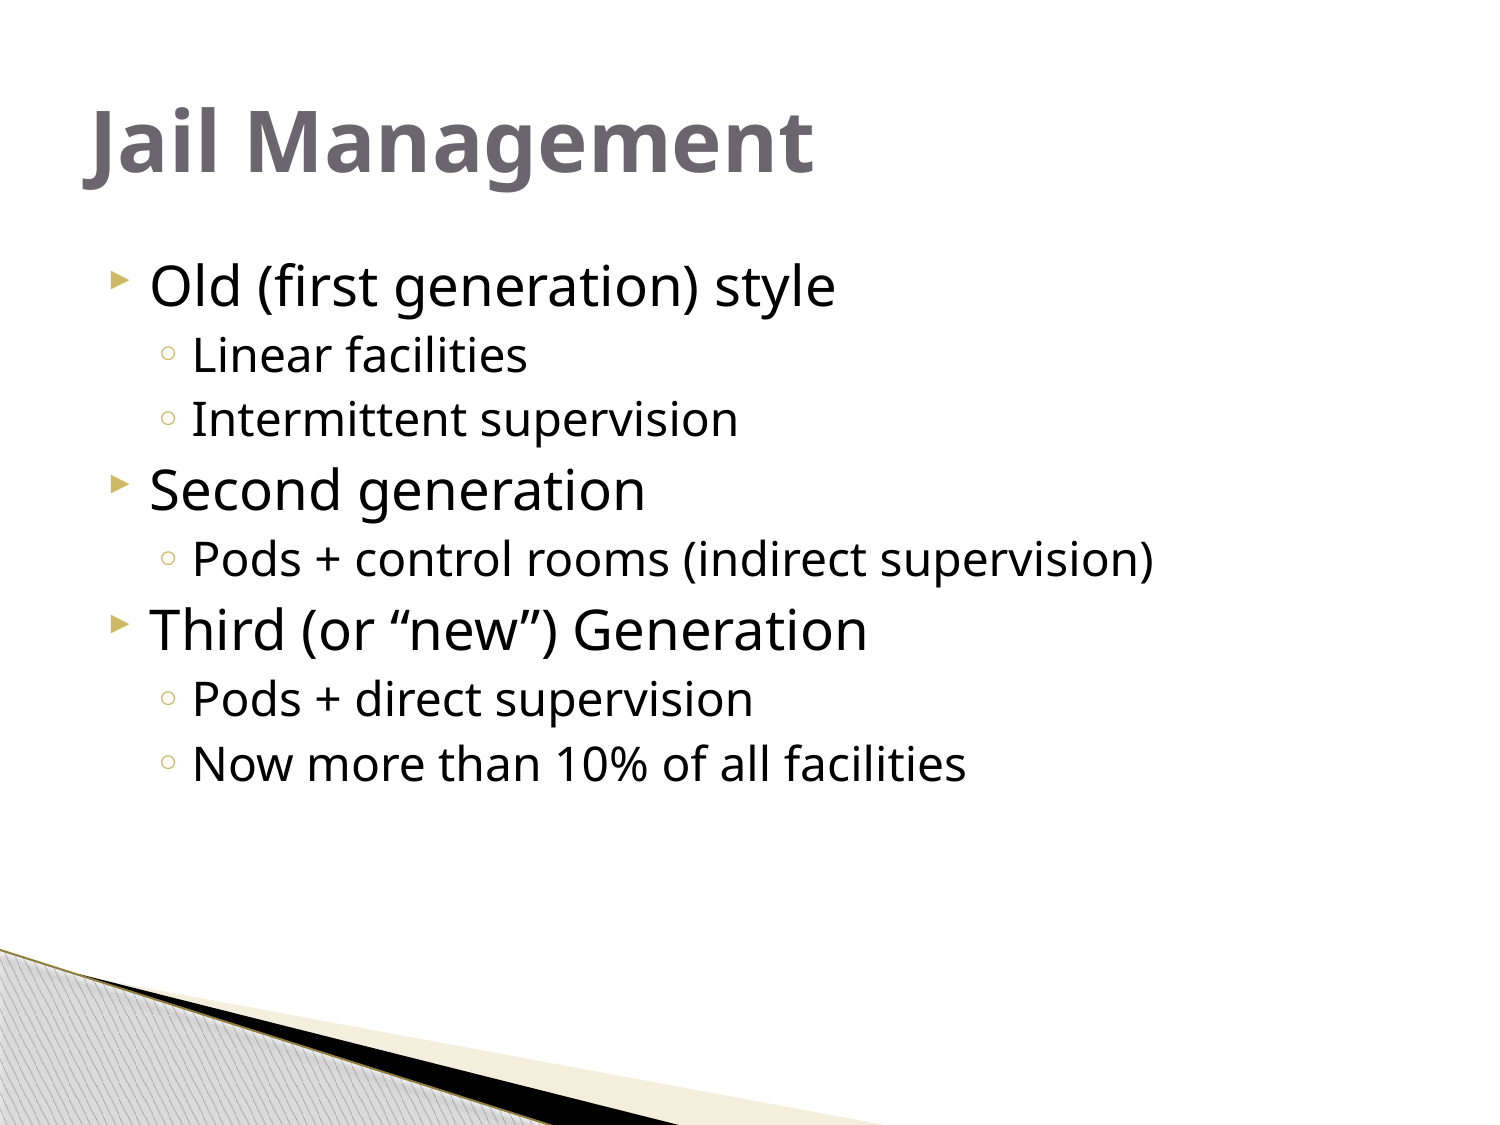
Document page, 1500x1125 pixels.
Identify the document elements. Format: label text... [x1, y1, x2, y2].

title Jail Management [75, 45, 1425, 233]
list Old (first generation) style Linear facilities Intermittent supervision Second generation Pods + control rooms (indirect supervision) Third (or “new”) Generation Pods + direct supervision Now more than 10% of all facilities [75, 243, 1425, 986]
